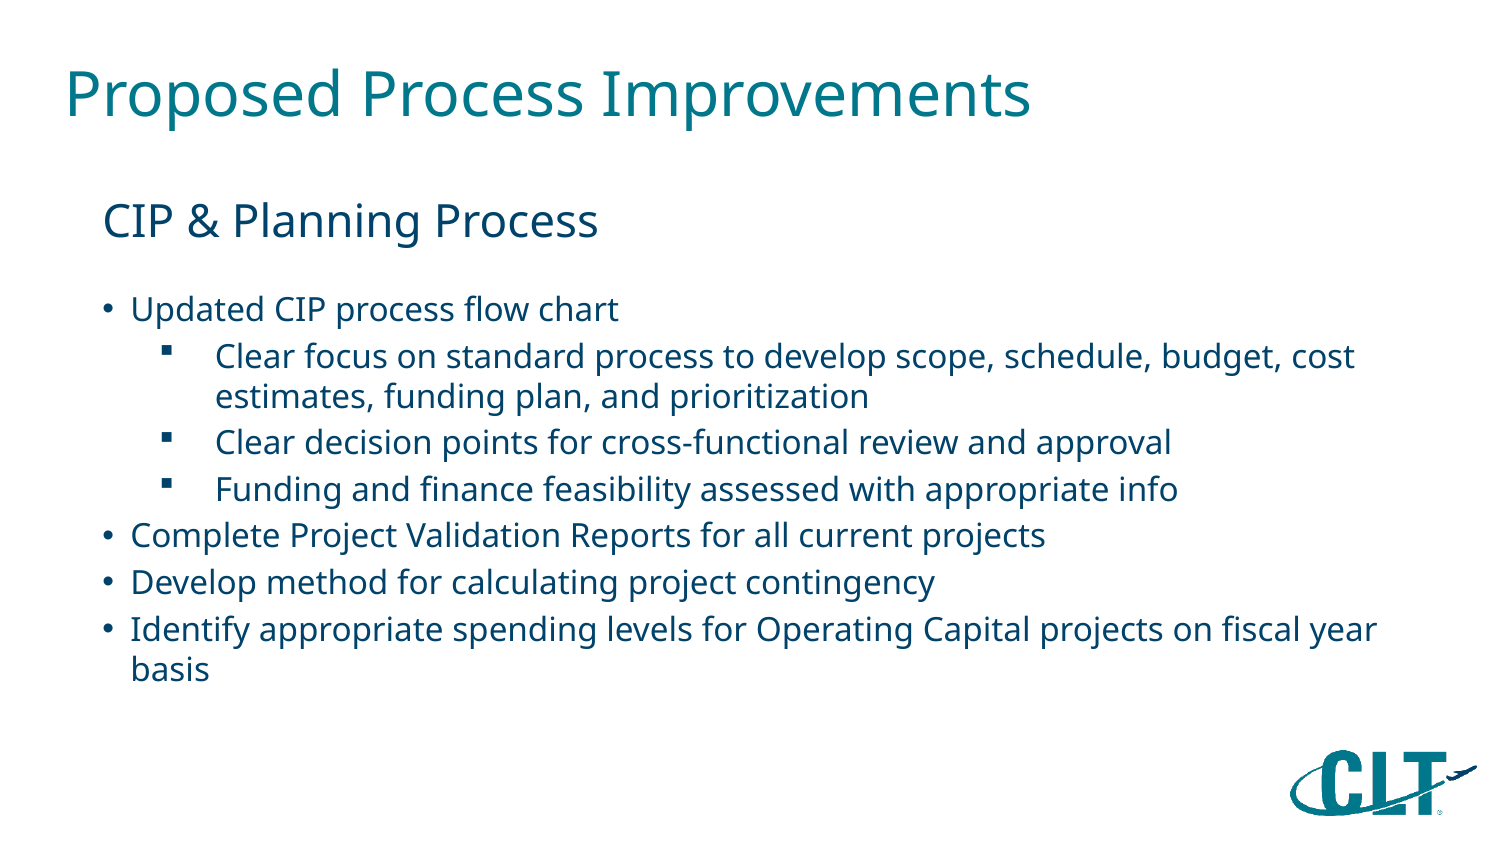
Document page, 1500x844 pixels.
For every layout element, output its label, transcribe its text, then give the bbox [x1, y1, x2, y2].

picture [1290, 750, 1477, 816]
title Proposed Process Improvements [50, 46, 1150, 160]
list CIP & Planning Process Updated CIP process flow chart Clear focus on standard process to develop scope, schedule, budget, cost estimates, funding plan, and prioritization Clear decision points for cross-functional review and approval Funding and finance feasibility assessed with appropriate info Complete Project Validation Reports for all current projects Develop method for calculating project contingency Identify appropriate spending levels for Operating Capital projects on fiscal year basis [87, 184, 1413, 797]
